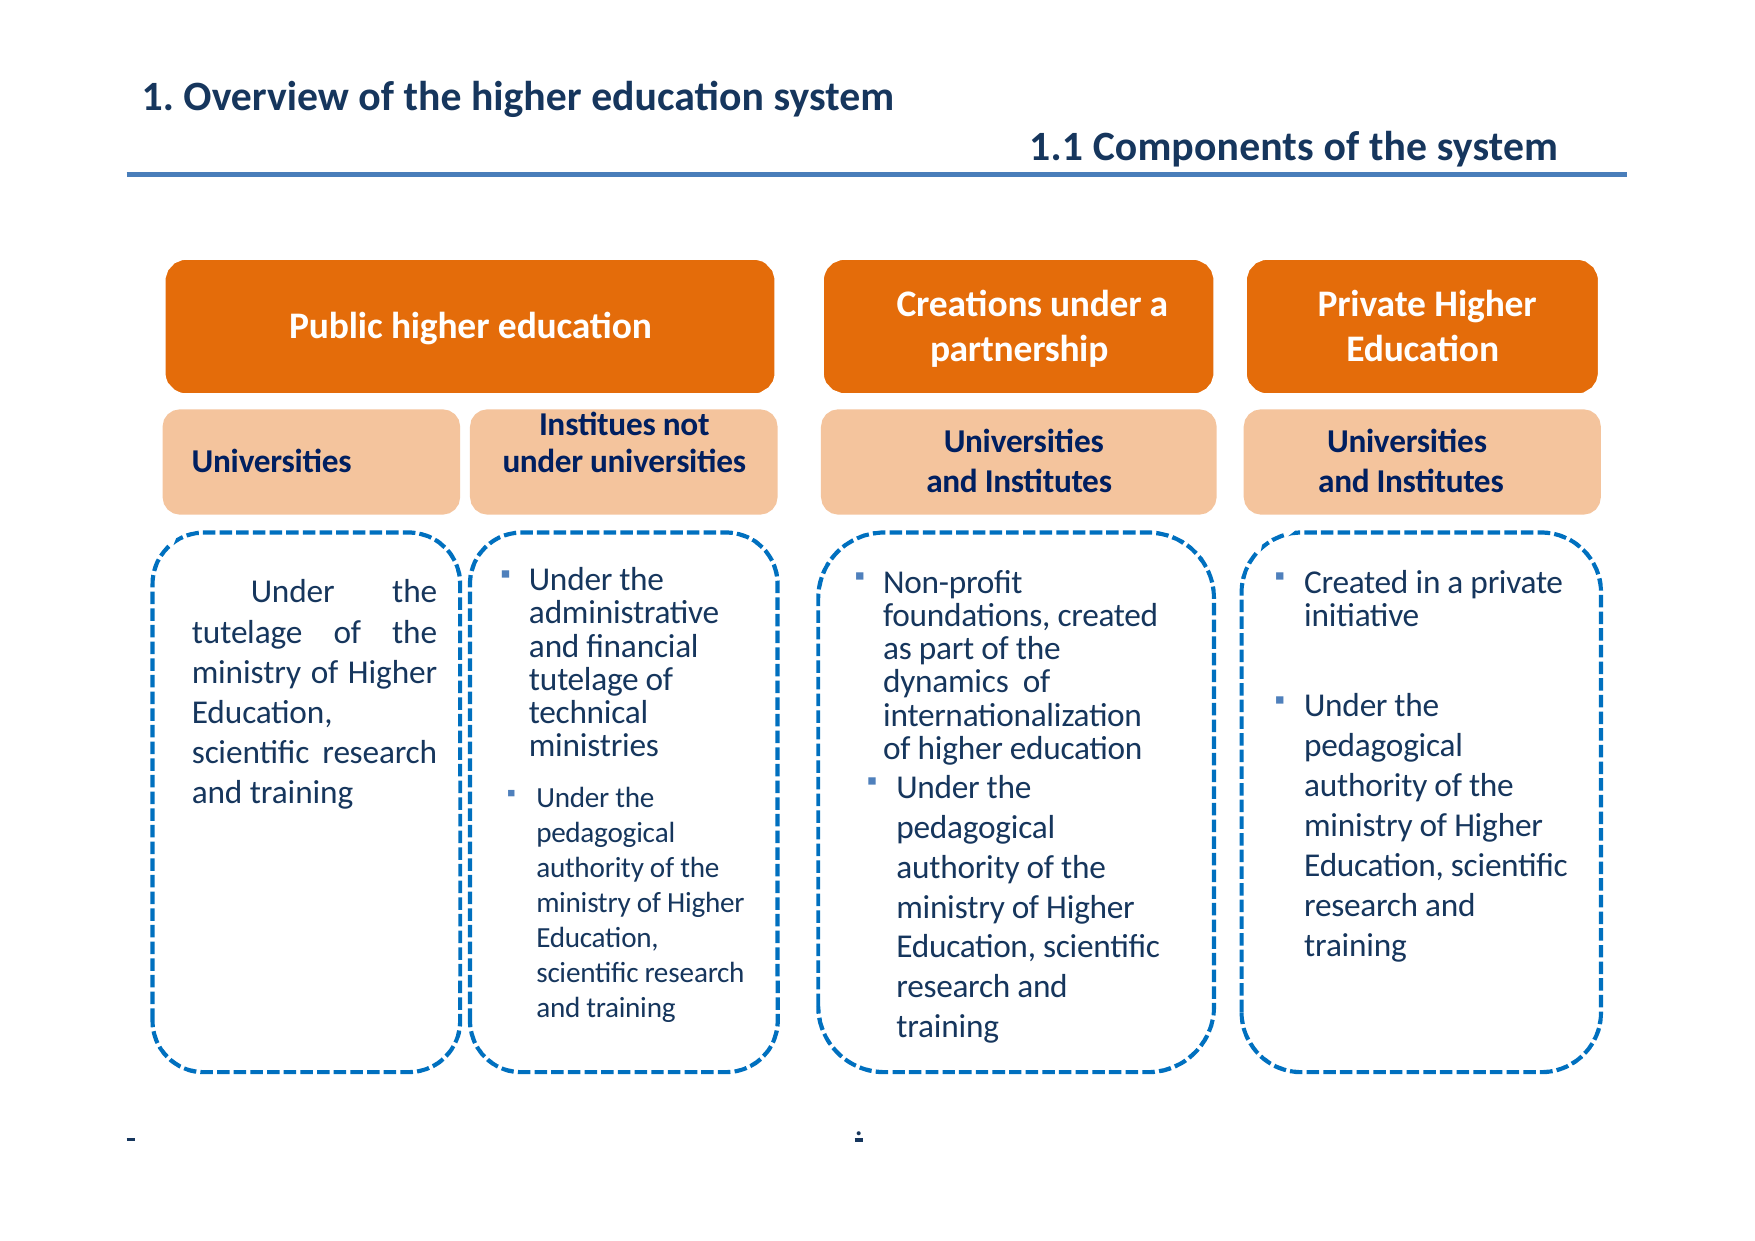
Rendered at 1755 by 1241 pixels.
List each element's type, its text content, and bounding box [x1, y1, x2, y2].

text_box [383, 1070, 397, 1075]
text_box [467, 791, 473, 805]
text_box [1239, 749, 1244, 763]
text_box [775, 797, 780, 810]
text_box [457, 580, 463, 594]
text_box [431, 1057, 445, 1069]
text_box [775, 947, 780, 960]
text_box Private Higher Education [1300, 276, 1544, 369]
text_box [469, 1030, 477, 1044]
text_box [150, 841, 155, 855]
text_box [469, 558, 479, 572]
text_box [1553, 531, 1567, 540]
text_box [1592, 1027, 1601, 1041]
text_box [843, 1057, 857, 1068]
text_box [775, 863, 780, 877]
text_box [1239, 816, 1244, 829]
text_box [816, 626, 821, 640]
text_box [922, 530, 936, 535]
text_box [350, 1070, 363, 1075]
text_box [150, 791, 155, 805]
text_box [150, 824, 155, 838]
text_box [1239, 733, 1244, 746]
text_box [1211, 902, 1217, 916]
text_box [1598, 928, 1604, 941]
text_box [1598, 911, 1604, 925]
text_box [1239, 966, 1244, 979]
text_box [200, 1069, 213, 1075]
text_box [150, 858, 155, 871]
text_box [1241, 1027, 1251, 1041]
text_box [816, 726, 821, 740]
text_box [775, 830, 780, 844]
text_box [1489, 1070, 1503, 1075]
text_box [906, 530, 919, 535]
text_box [1211, 669, 1217, 683]
text_box [236, 530, 249, 535]
text_box [1306, 1070, 1320, 1075]
text_box [816, 893, 821, 907]
text_box [1373, 1070, 1386, 1075]
text_box [166, 260, 774, 393]
text_box [603, 530, 617, 535]
text_box [1211, 919, 1217, 933]
text_box [775, 847, 780, 860]
text_box [467, 991, 473, 1005]
text_box [1211, 736, 1217, 749]
text_box [775, 813, 780, 827]
text_box [152, 558, 161, 572]
text_box [458, 930, 463, 944]
text_box [1211, 786, 1217, 799]
text_box [816, 960, 821, 973]
text_box [1537, 530, 1551, 536]
text_box [775, 663, 780, 677]
text_box [1163, 1066, 1172, 1073]
text_box [444, 1045, 456, 1058]
text_box [1239, 699, 1244, 713]
text_box [620, 530, 633, 535]
text_box Under the tutelage of the ministry of Higher Education, scientific research and training [177, 557, 453, 818]
text_box [775, 713, 780, 727]
text_box [1354, 530, 1367, 535]
text_box [775, 1013, 780, 1027]
text_box [1597, 1011, 1604, 1025]
text_box [1356, 1070, 1370, 1075]
text_box Under the administrative and financial tutelage of technical ministries [497, 555, 750, 764]
text_box [150, 758, 155, 771]
text_box [150, 991, 155, 1005]
text_box [586, 530, 600, 535]
text_box [816, 676, 821, 690]
text_box [1072, 530, 1086, 535]
text_box [1239, 599, 1244, 613]
text_box [150, 591, 155, 605]
text_box [816, 860, 821, 873]
text_box [300, 1070, 313, 1075]
text_box [467, 808, 473, 821]
text_box [446, 548, 457, 562]
text_box [775, 597, 780, 610]
text_box [433, 537, 447, 549]
text_box [856, 532, 870, 541]
text_box [1598, 811, 1604, 825]
text_box [458, 997, 463, 1010]
text_box [816, 760, 821, 773]
text_box [157, 1045, 169, 1059]
text_box [1239, 716, 1244, 729]
text_box [150, 958, 155, 971]
text_box [467, 574, 473, 588]
text_box [1243, 409, 1601, 515]
text_box [488, 535, 501, 546]
text_box [816, 943, 821, 957]
text_box [1389, 1070, 1403, 1075]
text_box [1239, 616, 1244, 629]
text_box [400, 1069, 414, 1075]
text_box [1591, 561, 1601, 575]
text_box [162, 409, 461, 515]
text_box 1.1 Components of the system [1027, 116, 1612, 169]
text_box [1239, 866, 1244, 879]
text_box [1539, 1068, 1553, 1075]
text_box [150, 908, 155, 921]
text_box [775, 730, 780, 744]
text_box Institues not under universities [497, 398, 751, 480]
text_box [775, 880, 780, 894]
text_box [889, 530, 903, 535]
title 1. Overview of the higher education system [139, 66, 1027, 276]
text_box [467, 858, 473, 871]
text_box [816, 593, 821, 607]
text_box [1473, 1070, 1486, 1075]
text_box [703, 530, 717, 535]
text_box [816, 743, 821, 757]
text_box [150, 658, 155, 671]
text_box [1555, 1063, 1570, 1073]
text_box [775, 747, 780, 760]
text_box [352, 530, 366, 535]
text_box [467, 941, 473, 955]
text_box [1598, 611, 1604, 625]
text_box [653, 530, 667, 535]
text_box [816, 976, 821, 990]
text_box [1106, 530, 1119, 535]
text_box [775, 630, 780, 644]
text_box [1598, 661, 1604, 675]
text_box [1239, 766, 1244, 779]
text_box [1506, 1070, 1520, 1075]
text_box [202, 530, 216, 535]
text_box [150, 691, 155, 705]
text_box [816, 776, 821, 790]
text_box [1598, 728, 1604, 741]
text_box [536, 530, 550, 535]
text_box [816, 826, 821, 840]
text_box [1211, 702, 1217, 716]
text_box Creations under a partnership [857, 276, 1180, 369]
text_box Universities [189, 437, 391, 480]
text_box [1598, 761, 1604, 775]
text_box [319, 530, 333, 535]
text_box [775, 647, 780, 660]
text_box [1320, 530, 1334, 535]
text_box [467, 741, 473, 755]
text_box [1056, 530, 1069, 535]
text_box [467, 591, 473, 605]
text_box [367, 1070, 380, 1075]
text_box [467, 891, 473, 905]
text_box [150, 624, 155, 638]
text_box [467, 658, 473, 671]
text_box [469, 409, 778, 515]
text_box [1239, 1012, 1245, 1025]
text_box [458, 630, 463, 644]
text_box [418, 531, 433, 540]
text_box [686, 530, 700, 535]
text_box [1211, 819, 1217, 833]
text_box [467, 691, 473, 705]
text_box [217, 1070, 230, 1075]
text_box [467, 924, 473, 938]
text_box [457, 1013, 463, 1027]
text_box [219, 530, 233, 535]
text_box [1598, 744, 1604, 758]
text_box [1523, 1070, 1536, 1075]
text_box [1239, 633, 1244, 646]
text_box [476, 544, 488, 557]
text_box Under the pedagogical authority of the ministry of Higher Education, scientific research and training [489, 771, 765, 1113]
text_box [816, 926, 821, 940]
text_box [1439, 1070, 1453, 1075]
text_box [1248, 1042, 1260, 1055]
text_box [1337, 530, 1351, 535]
text_box [816, 1006, 821, 1014]
text_box [333, 1070, 347, 1075]
text_box [1239, 649, 1244, 663]
text_box Non-profit foundations, created as part of the dynamics of internationalization of higher education [852, 557, 1178, 809]
text_box [1173, 1058, 1187, 1069]
text_box [1211, 802, 1217, 816]
text_box [824, 260, 1213, 393]
text_box [829, 548, 842, 561]
text_box [989, 530, 1003, 535]
text_box [1247, 260, 1597, 393]
text_box [1185, 543, 1198, 555]
text_box [1404, 530, 1417, 535]
text_box [1089, 530, 1103, 535]
text_box [150, 891, 155, 905]
text_box [458, 747, 463, 760]
text_box [317, 1070, 330, 1075]
text_box [771, 1030, 779, 1044]
text_box [150, 774, 155, 788]
text_box [458, 713, 463, 727]
text_box [458, 697, 463, 710]
text_box [1583, 1042, 1595, 1055]
text_box [1247, 551, 1258, 565]
text_box [458, 763, 463, 777]
text_box [467, 874, 473, 888]
text_box [816, 993, 821, 1006]
text_box [1239, 683, 1244, 696]
text_box [458, 897, 463, 910]
text_box [467, 724, 473, 738]
text_box [233, 1070, 247, 1075]
text_box [1239, 933, 1244, 946]
text_box [939, 530, 953, 535]
text_box [1197, 555, 1208, 568]
text_box [1520, 530, 1534, 535]
text_box [1122, 530, 1136, 535]
text_box [1239, 883, 1244, 896]
text_box [150, 608, 155, 621]
text_box [1211, 752, 1217, 766]
text_box [302, 530, 316, 535]
text_box [775, 680, 780, 694]
text_box [150, 741, 155, 755]
text_box [1239, 582, 1245, 596]
text_box [820, 409, 1217, 515]
text_box [1289, 1068, 1303, 1075]
text_box [816, 876, 821, 890]
text_box [1598, 878, 1604, 891]
text_box [1598, 678, 1604, 691]
text_box [1211, 869, 1217, 883]
text_box [467, 624, 473, 638]
text_box [1211, 936, 1217, 949]
text_box [1304, 530, 1317, 535]
text_box [1211, 652, 1217, 666]
text_box [816, 810, 821, 823]
text_box [1206, 1019, 1215, 1033]
text_box [1171, 535, 1185, 545]
text_box [267, 1070, 280, 1075]
text_box [269, 530, 283, 535]
text_box [816, 643, 821, 657]
text_box [467, 608, 473, 621]
text_box [1420, 530, 1434, 535]
text_box [467, 908, 473, 921]
text_box [386, 530, 399, 535]
text_box [1598, 844, 1604, 858]
text_box [503, 530, 517, 538]
text_box [841, 538, 855, 549]
text_box [858, 1065, 864, 1072]
text_box [1239, 949, 1244, 963]
text_box [173, 535, 184, 546]
text_box [1568, 537, 1582, 549]
text_box [763, 548, 774, 562]
text_box [1456, 1070, 1470, 1075]
text_box [1210, 586, 1217, 599]
text_box [1598, 644, 1604, 658]
text_box [1156, 530, 1170, 538]
text_box [467, 641, 473, 655]
text_box [458, 797, 463, 810]
text_box [1211, 952, 1217, 966]
text_box [1598, 828, 1604, 841]
text_box [1211, 636, 1217, 649]
text_box [150, 674, 155, 688]
text_box [1023, 530, 1036, 535]
text_box [1598, 711, 1604, 725]
text_box [1370, 530, 1384, 535]
text_box [570, 530, 583, 535]
text_box [1139, 530, 1153, 535]
text_box [467, 841, 473, 855]
text_box [150, 808, 155, 821]
text_box [458, 647, 463, 660]
text_box [1211, 969, 1217, 983]
text_box [816, 576, 824, 590]
text_box [1454, 530, 1467, 535]
text_box [467, 974, 473, 988]
text_box [1581, 548, 1593, 561]
text_box [1211, 686, 1217, 699]
text_box [454, 563, 462, 577]
text_box [475, 1045, 487, 1059]
text_box [458, 730, 463, 744]
text_box [1239, 799, 1244, 813]
text_box [720, 530, 734, 535]
text_box [150, 924, 155, 938]
text_box [771, 563, 780, 577]
text_box [670, 530, 683, 535]
text_box [467, 1021, 473, 1028]
text_box [1423, 1070, 1436, 1075]
text_box [1211, 852, 1217, 866]
text_box [458, 780, 463, 794]
text_box [1211, 769, 1217, 783]
text_box [458, 847, 463, 860]
text_box [775, 930, 780, 944]
text_box [1187, 1047, 1200, 1060]
text_box [1239, 916, 1244, 929]
text_box [185, 530, 199, 538]
text_box [1239, 783, 1244, 796]
text_box [1470, 530, 1484, 535]
text_box [1211, 619, 1217, 633]
text_box [775, 613, 780, 627]
text_box [872, 530, 886, 536]
text_box [150, 708, 155, 721]
text_box [150, 724, 155, 738]
text_box [972, 530, 986, 535]
text_box [467, 758, 473, 771]
text_box [817, 1017, 825, 1031]
text_box [775, 763, 780, 777]
text_box [159, 544, 171, 557]
text_box [1598, 945, 1604, 958]
text_box [467, 708, 473, 721]
text_box [150, 974, 155, 988]
text_box [151, 1030, 160, 1044]
text_box [458, 597, 463, 610]
text_box [1206, 569, 1215, 583]
text_box [1211, 986, 1217, 999]
text_box [1006, 530, 1019, 535]
text_box [458, 947, 463, 960]
text_box [1598, 994, 1604, 1008]
text_box [1239, 999, 1244, 1012]
text_box [775, 580, 780, 594]
text_box [1598, 861, 1604, 875]
text_box [150, 641, 155, 655]
text_box [150, 574, 156, 588]
text_box [816, 660, 821, 673]
text_box [159, 253, 781, 400]
text_box [1239, 833, 1244, 846]
text_box Under the pedagogical authority of the ministry of Higher Education, scientific research and training [864, 762, 1163, 1087]
text_box [520, 530, 533, 535]
text_box [1598, 694, 1604, 708]
text_box [416, 1066, 430, 1074]
text_box [252, 530, 266, 535]
text_box [150, 1008, 155, 1021]
text_box [1239, 899, 1244, 913]
text_box [751, 537, 764, 549]
text_box [150, 874, 155, 888]
text_box [458, 980, 463, 994]
text_box [1211, 602, 1217, 616]
text_box [283, 1070, 297, 1075]
text_box [775, 963, 780, 977]
text_box [1598, 978, 1604, 991]
text_box [467, 824, 473, 838]
text_box [1406, 1070, 1420, 1075]
text_box [336, 530, 349, 535]
text_box [453, 1030, 462, 1044]
text_box [1597, 577, 1604, 591]
text_box [1339, 1070, 1353, 1075]
text_box Under the pedagogical authority of the ministry of Higher Education, scientific research and training [1272, 681, 1571, 1005]
text_box [775, 697, 780, 710]
text_box [1598, 628, 1604, 641]
text_box [765, 1045, 773, 1058]
text_box [458, 880, 463, 894]
text_box [1240, 253, 1605, 400]
text_box [1239, 983, 1244, 996]
text_box Universities and Institutes [1316, 417, 1529, 500]
text_box [150, 941, 155, 955]
text_box [1211, 836, 1217, 849]
text_box [1241, 566, 1250, 580]
text_box [458, 663, 463, 677]
text_box [458, 913, 463, 927]
text_box [1387, 530, 1401, 535]
text_box [775, 980, 780, 994]
text_box [817, 253, 1220, 400]
text_box [816, 710, 821, 723]
text_box [1598, 894, 1604, 908]
text_box [1271, 533, 1285, 542]
text_box [168, 1057, 182, 1069]
text_box [553, 530, 567, 535]
text_box [458, 830, 463, 844]
text_box [821, 561, 831, 575]
text_box [1199, 1034, 1210, 1048]
text_box [250, 1070, 263, 1075]
text_box [816, 910, 821, 923]
text_box [816, 793, 821, 807]
text_box [467, 1008, 473, 1021]
text_box [1598, 794, 1604, 808]
text_box [1504, 530, 1517, 535]
text_box [775, 897, 780, 910]
text_box [1487, 530, 1501, 535]
text_box [1273, 1063, 1287, 1073]
text_box [1211, 719, 1217, 733]
text_box [816, 610, 821, 623]
text_box [775, 913, 780, 927]
text_box [831, 1046, 844, 1059]
text_box [1211, 1002, 1217, 1016]
text_box [736, 531, 750, 540]
text_box [467, 958, 473, 971]
text_box [458, 613, 463, 627]
text_box [1259, 1054, 1272, 1066]
text_box [458, 963, 463, 977]
text_box [1039, 530, 1053, 535]
text_box [458, 680, 463, 694]
text_box [286, 530, 299, 535]
text_box [369, 530, 383, 535]
text_box [467, 674, 473, 688]
text_box [1260, 540, 1270, 552]
text_box [467, 774, 473, 788]
text_box [1211, 886, 1217, 899]
text_box . [124, 1100, 1629, 1143]
text_box [956, 530, 969, 535]
text_box [1323, 1070, 1336, 1075]
text_box [775, 780, 780, 794]
text_box Created in a private initiative [1272, 557, 1571, 675]
text_box [1598, 594, 1604, 608]
text_box [636, 530, 650, 535]
text_box Public higher education [227, 299, 712, 347]
text_box Universities and Institutes [912, 417, 1125, 500]
text_box [1288, 530, 1301, 537]
text_box [816, 843, 821, 857]
text_box [1239, 849, 1244, 863]
text_box [1598, 961, 1604, 975]
text_box [816, 693, 821, 707]
text_box [1437, 530, 1451, 535]
text_box [183, 1066, 197, 1074]
text_box [1239, 666, 1244, 679]
text_box [458, 813, 463, 827]
text_box [822, 1032, 833, 1046]
text_box [1570, 1054, 1584, 1066]
text_box [1598, 778, 1604, 791]
text_box [458, 863, 463, 877]
text_box [775, 997, 780, 1010]
text_box [402, 530, 416, 535]
